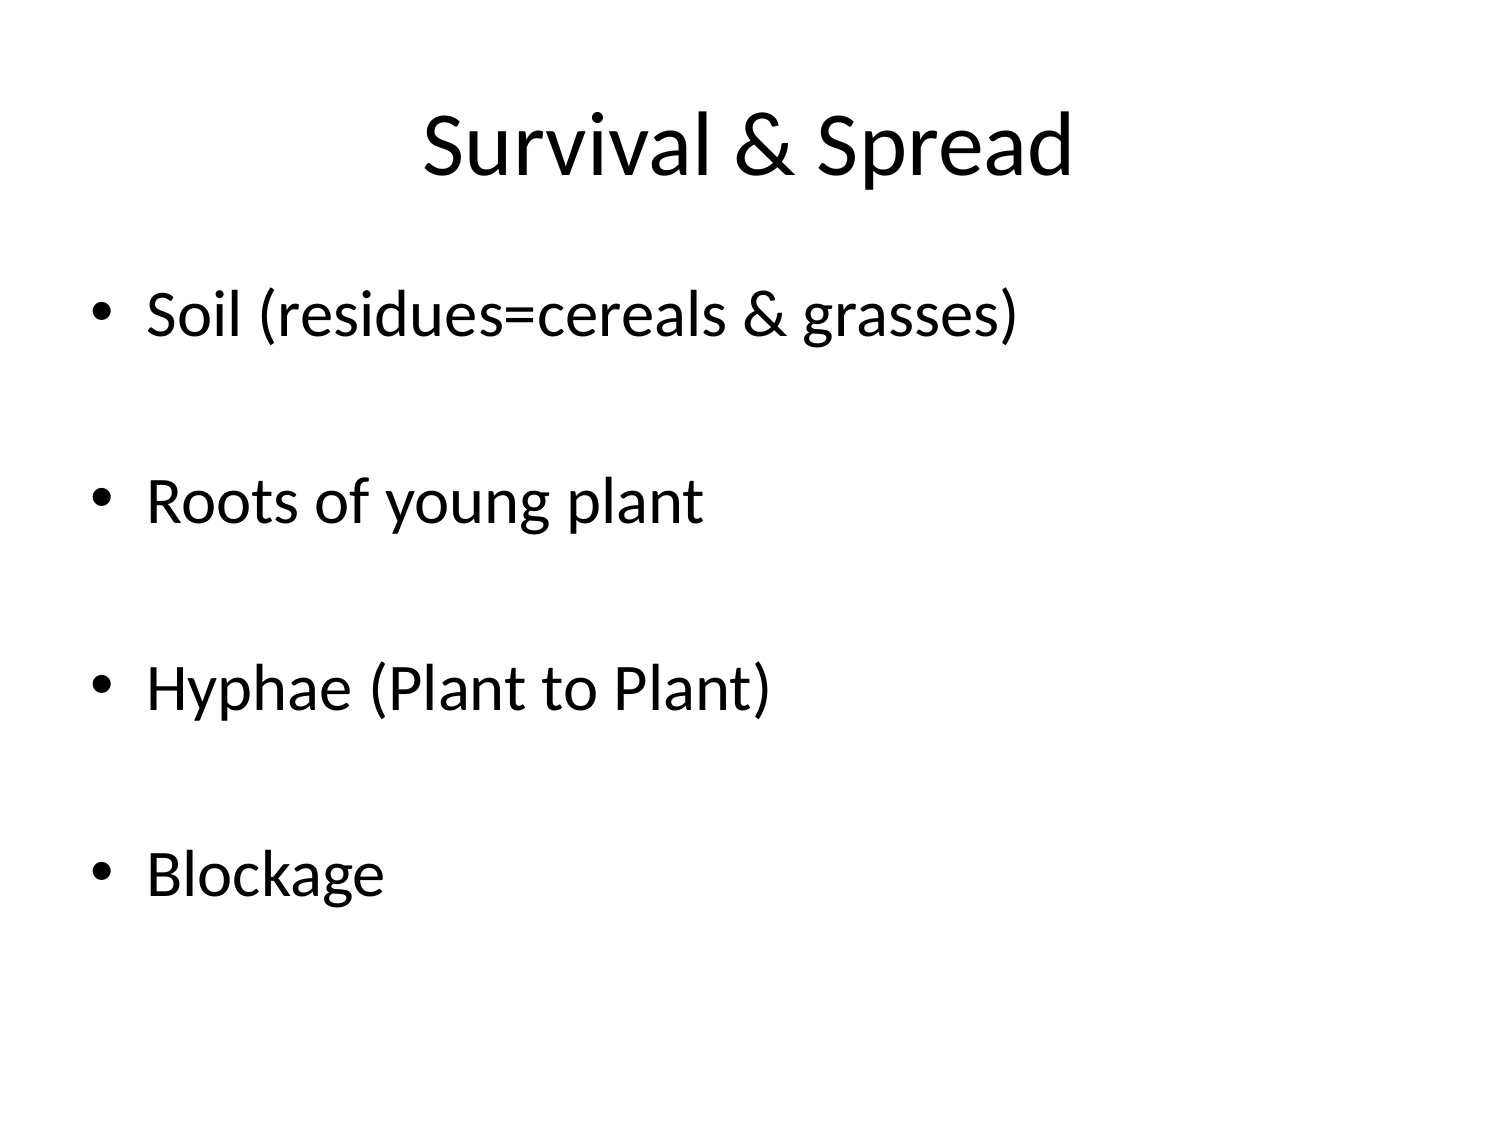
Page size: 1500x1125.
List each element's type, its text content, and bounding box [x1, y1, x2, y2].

list Soil (residues=cereals & grasses) Roots of young plant Hyphae (Plant to Plant) Blockage [75, 262, 1425, 1005]
title Survival & Spread [75, 45, 1425, 233]
